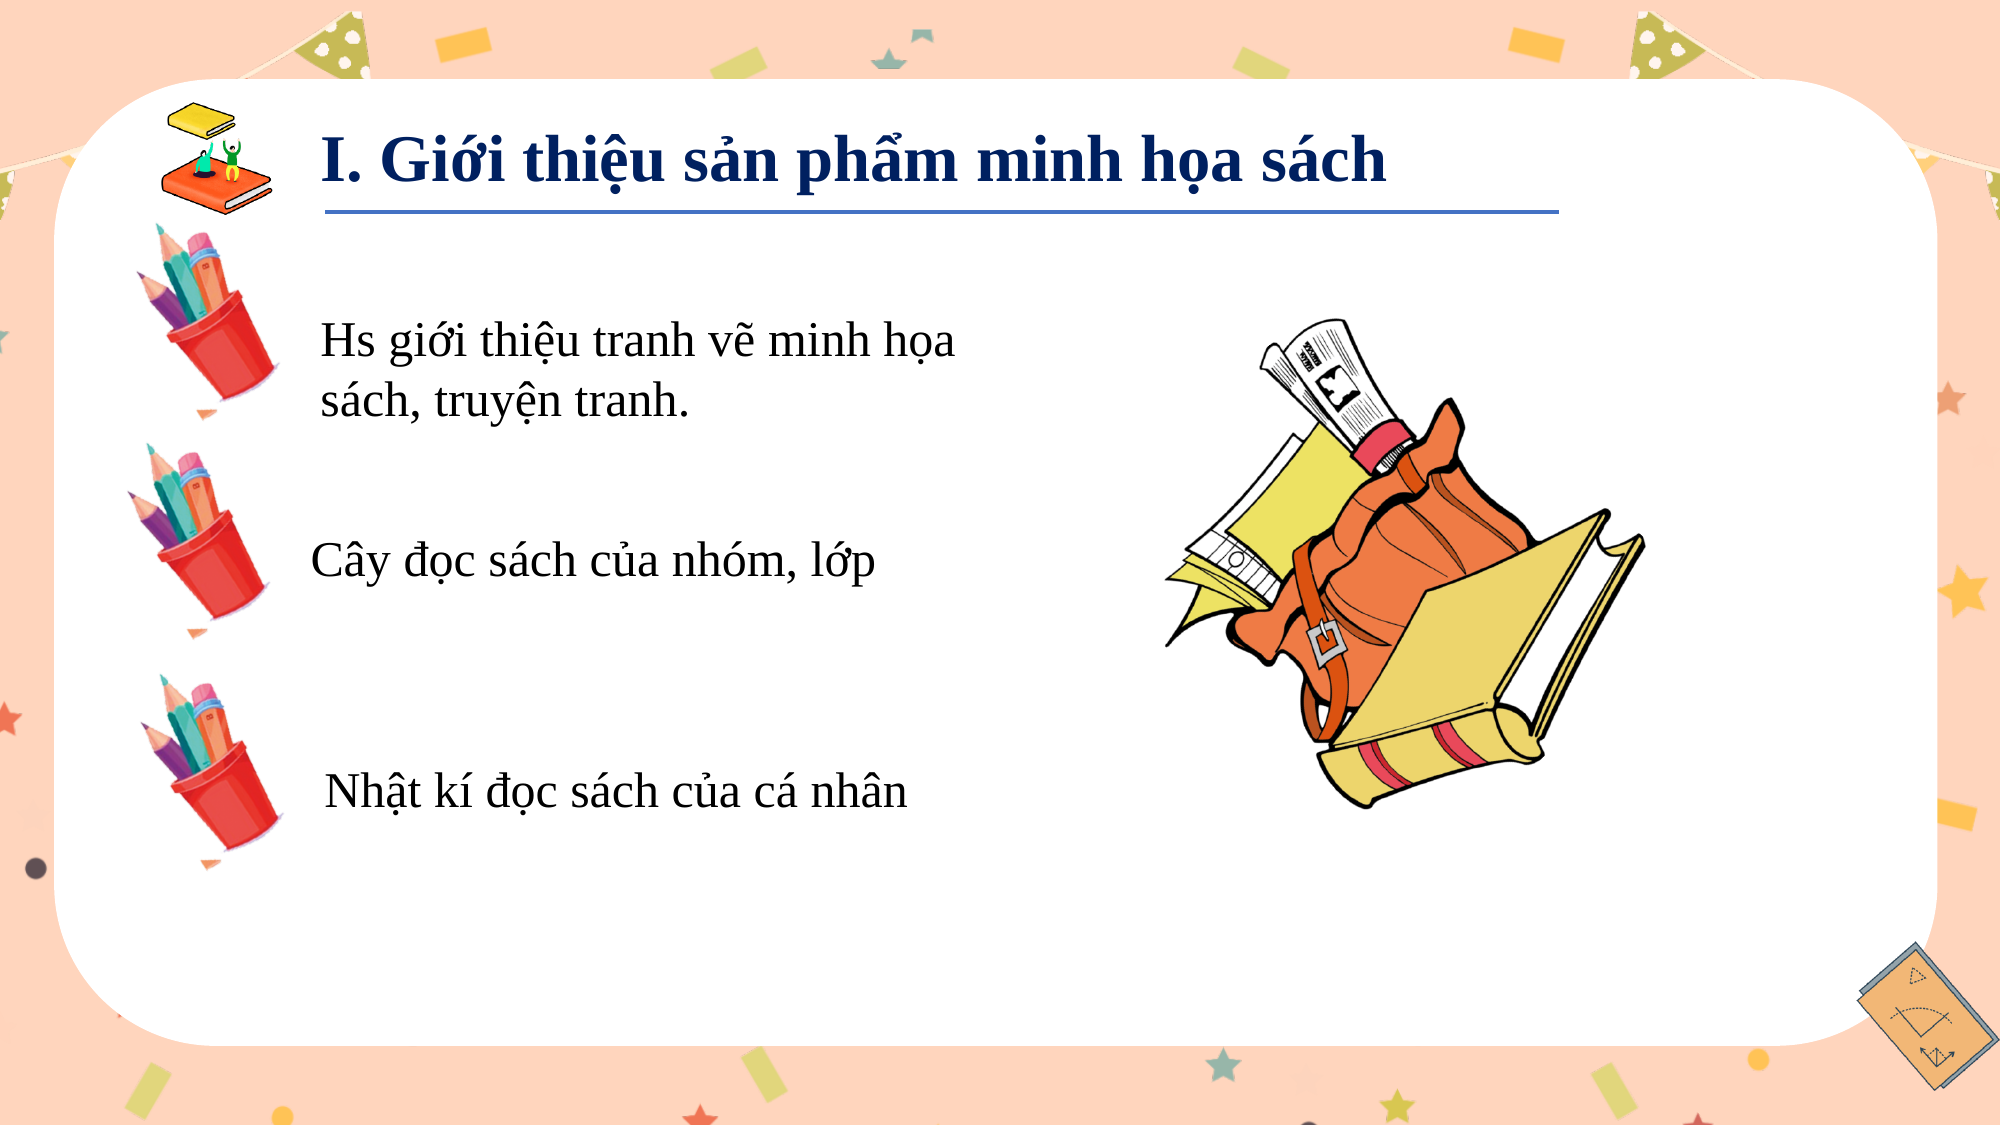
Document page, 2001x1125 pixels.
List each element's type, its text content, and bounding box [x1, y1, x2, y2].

text_box Cây đọc sách của nhóm, lớp [1594, 518, 1704, 594]
text_box Nhật kí đọc sách của cá nhân [309, 750, 1718, 825]
text_box Hs giới thiệu tranh vẽ minh họa sách, truyện tranh. [305, 299, 1038, 434]
text_box I. Giới thiệu sản phẩm minh họa sách [305, 107, 1573, 203]
picture [0, 0, 2000, 1125]
text_box Cây đọc sách của nhóm, lớp [295, 518, 1176, 594]
